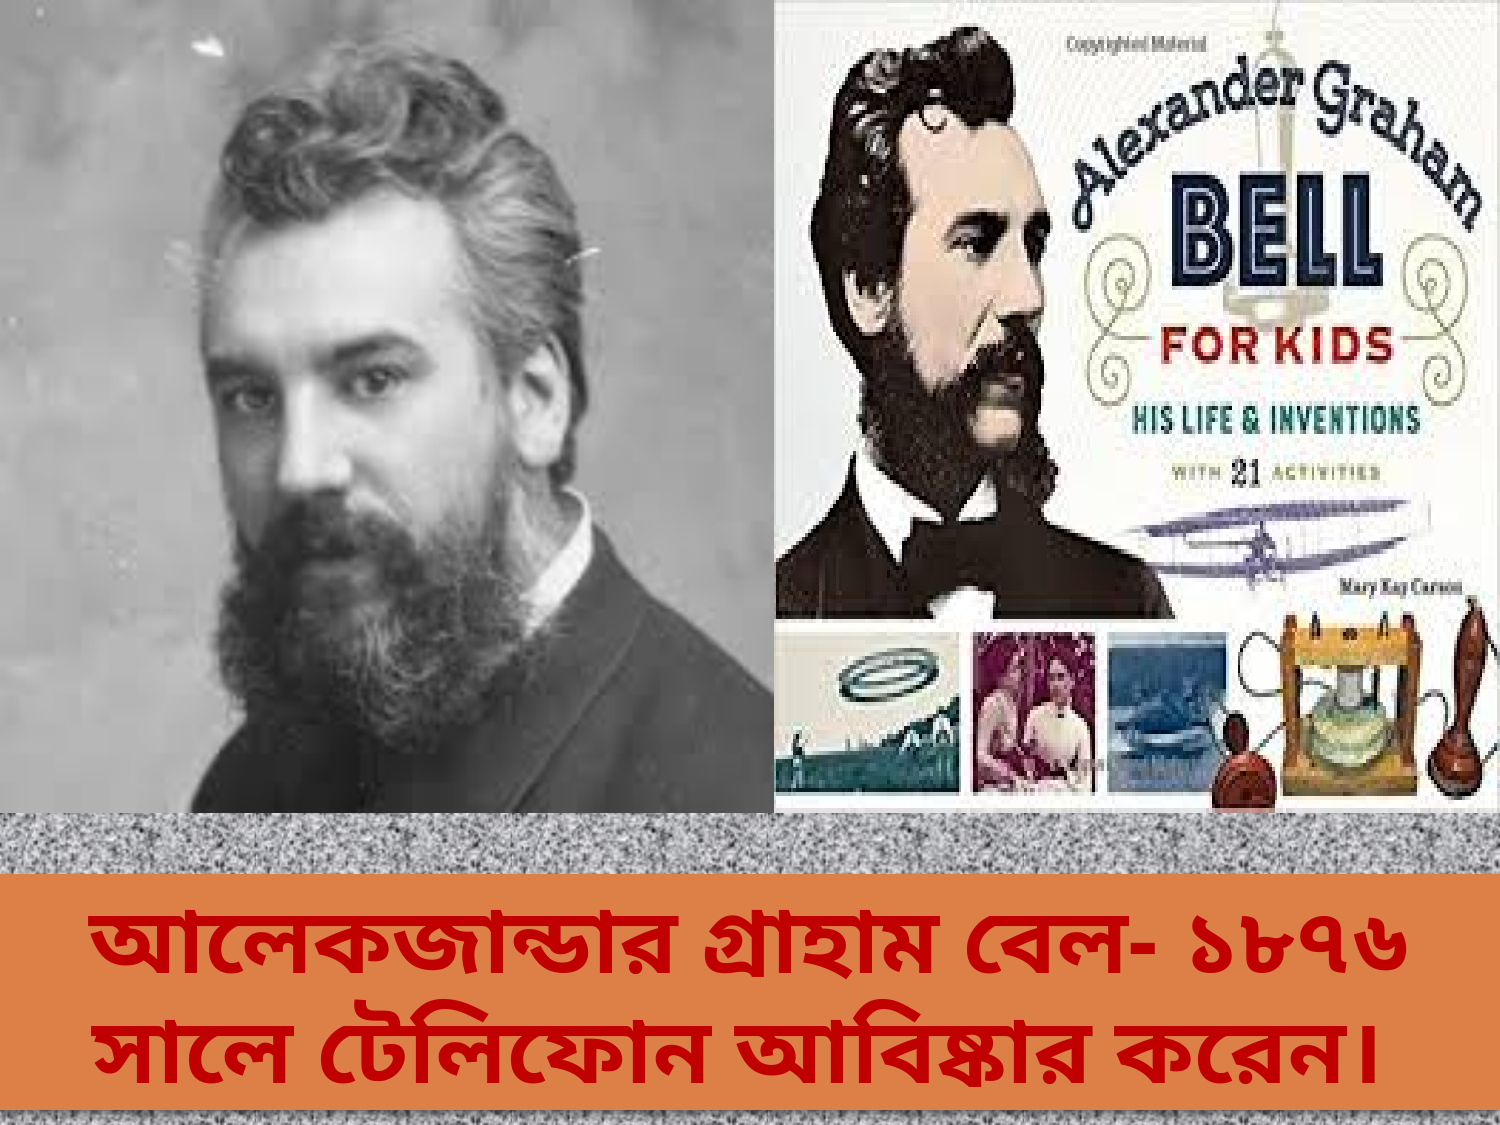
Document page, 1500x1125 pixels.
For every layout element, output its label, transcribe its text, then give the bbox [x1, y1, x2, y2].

text_box আলেকজান্ডার গ্রাহাম বেল- ১৮৭৬ সালে টেলিফোন আবিষ্কার করেন। [0, 874, 1500, 1110]
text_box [0, 0, 1500, 813]
picture [0, 1110, 1500, 1125]
picture [0, 813, 1500, 874]
